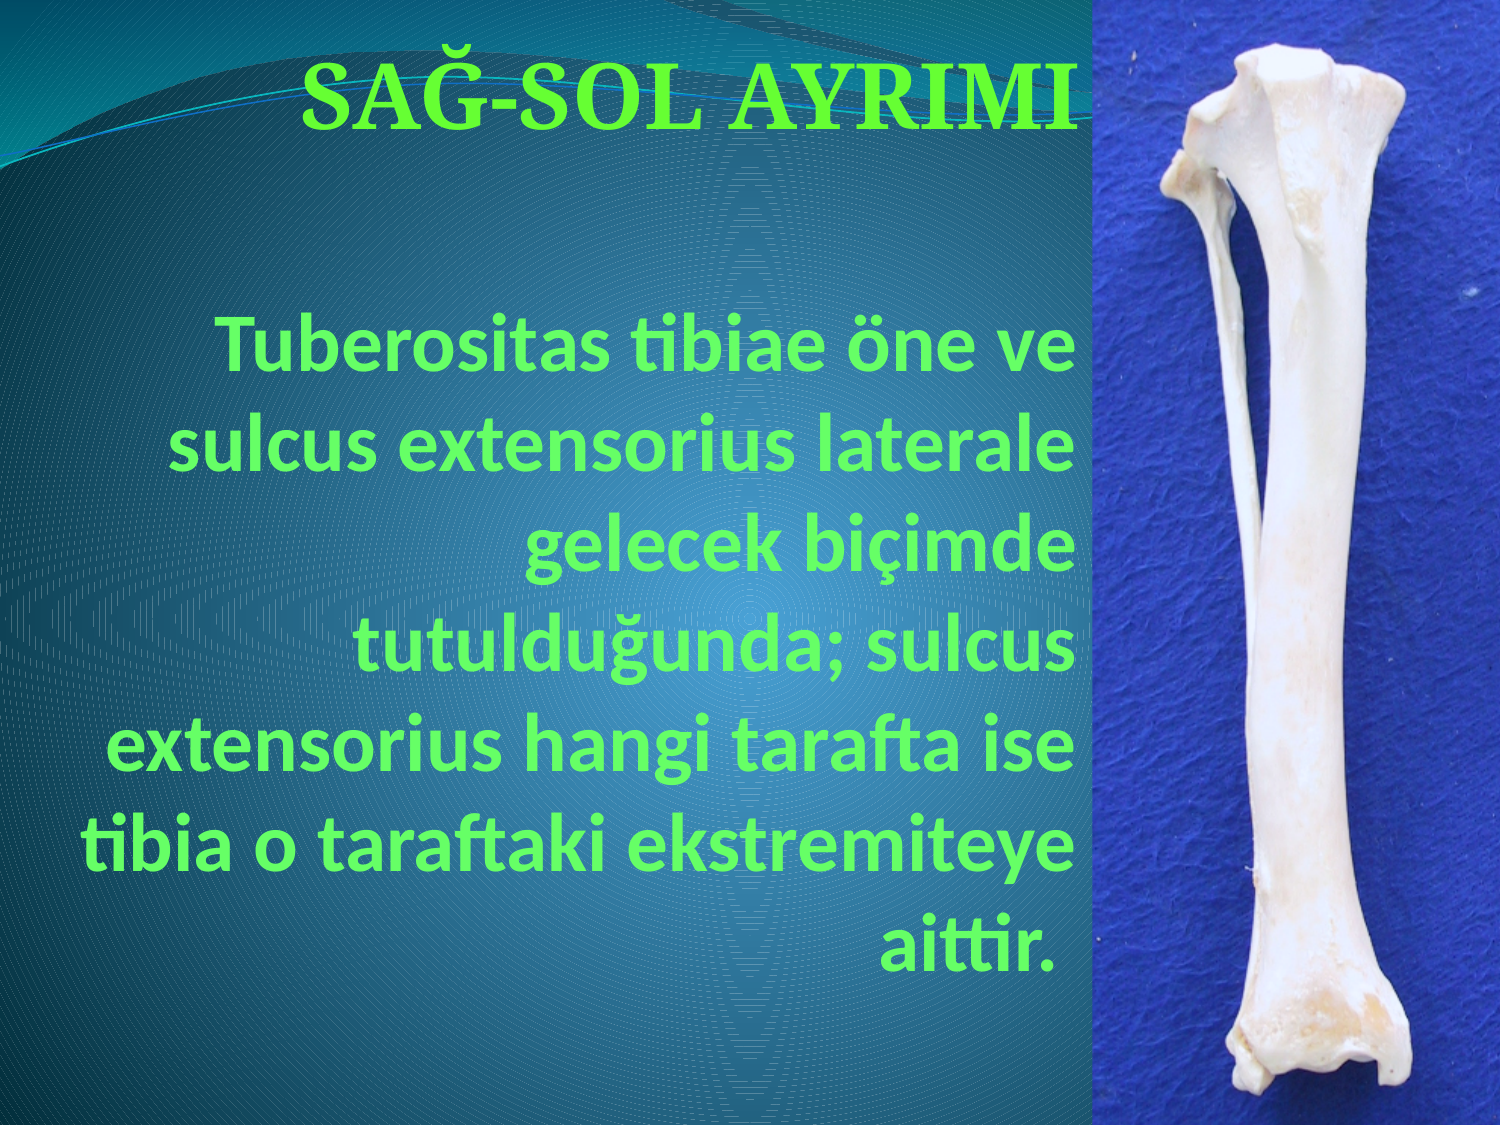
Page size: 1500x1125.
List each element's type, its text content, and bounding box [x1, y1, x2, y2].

picture [1092, 0, 1500, 1125]
title Tuberositas tibiae öne ve sulcus extensorius laterale gelecek biçimde tutulduğunda; sulcus extensorius hangi tarafta ise tibia o taraftaki ekstremiteye aittir. [76, 231, 1081, 988]
subtitle SAĞ-SOL AYRIMI [41, 31, 1085, 193]
